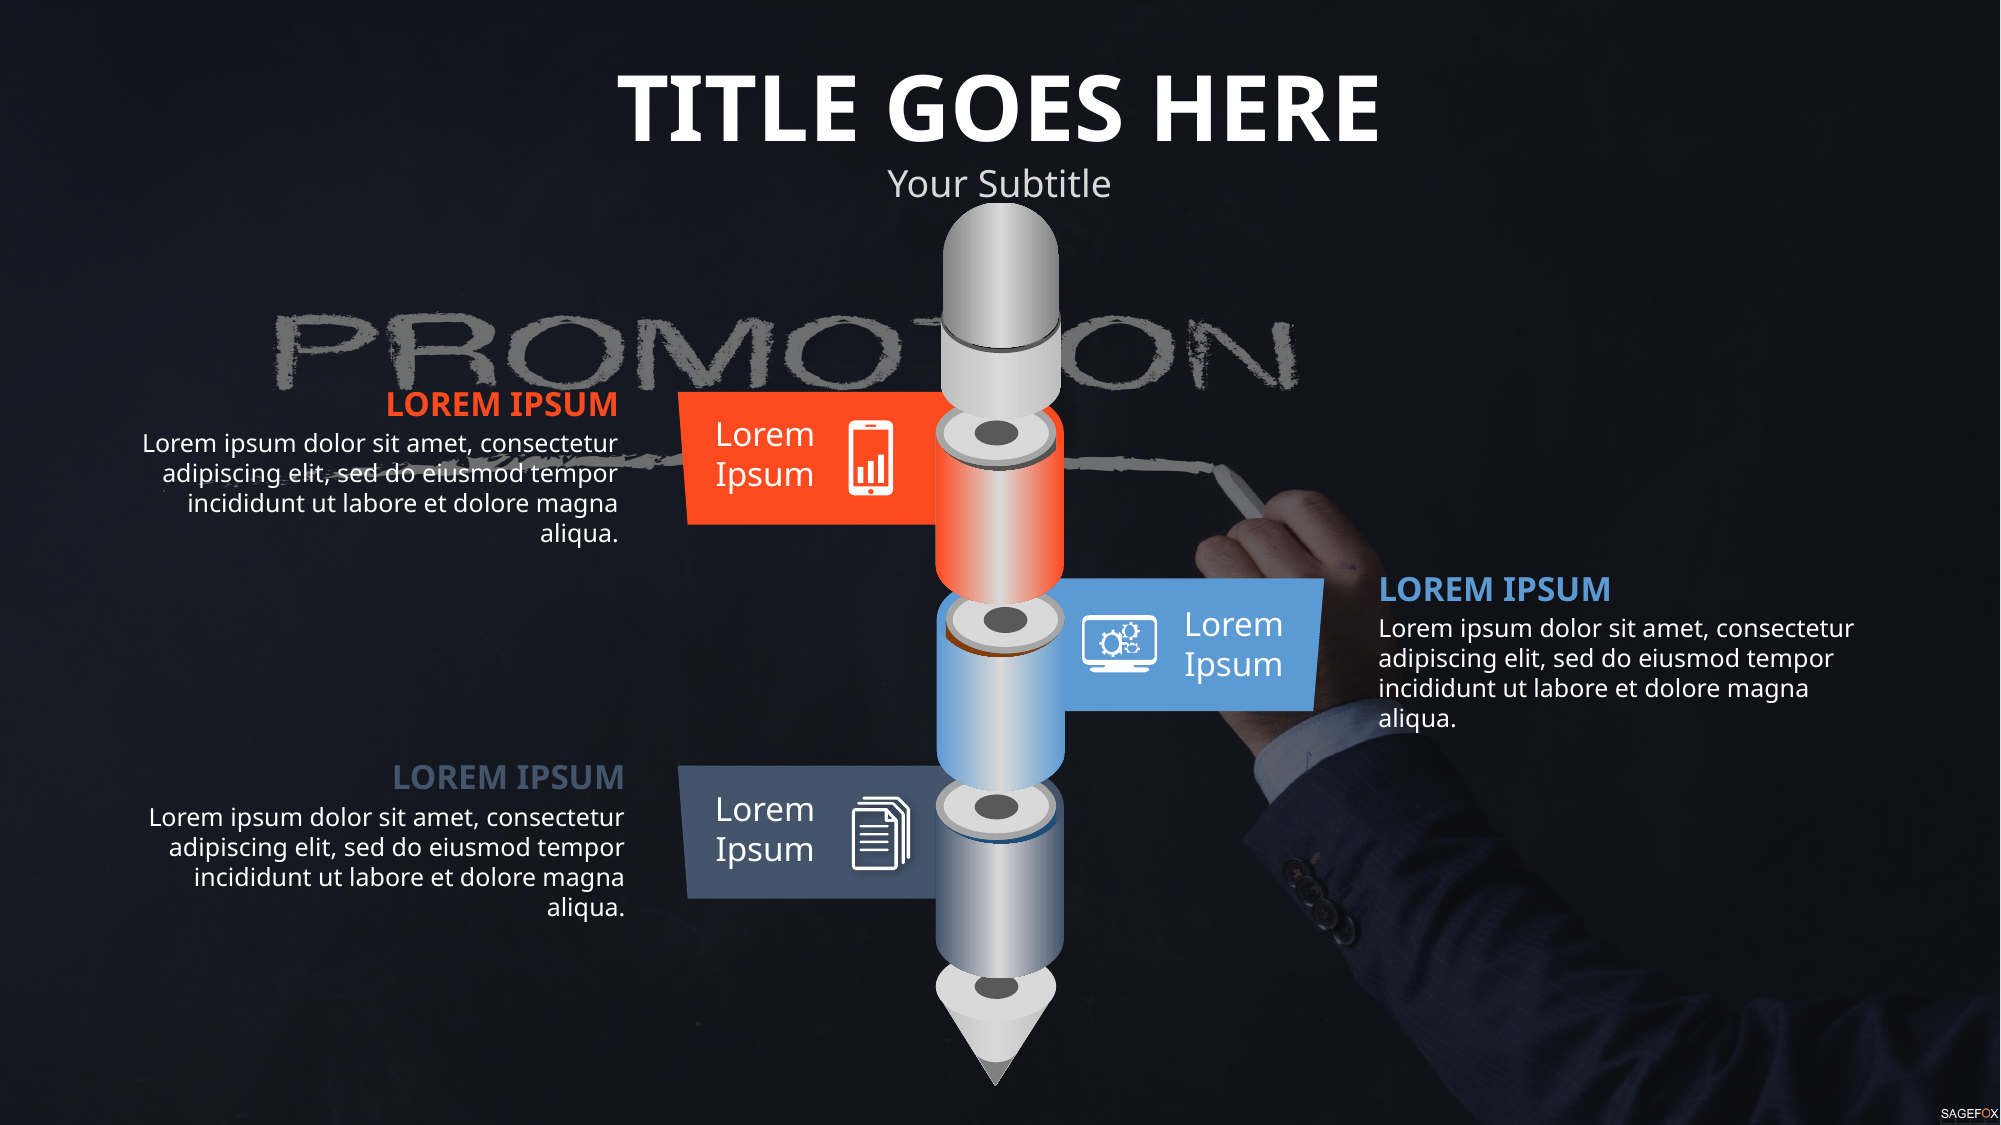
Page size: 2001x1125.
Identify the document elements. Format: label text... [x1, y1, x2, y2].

text_box LOREM IPSUM Lorem ipsum dolor sit amet, consectetur adipiscing elit, sed do eiusmod tempor incididunt ut labore et dolore magna aliqua. [110, 378, 629, 553]
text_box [940, 202, 1062, 419]
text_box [936, 578, 1325, 793]
text_box TITLE GOES HERE Your Subtitle [548, 42, 1452, 212]
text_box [1082, 615, 1158, 673]
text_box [677, 391, 1064, 606]
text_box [677, 765, 1064, 980]
text_box LOREM IPSUM Lorem ipsum dolor sit amet, consectetur adipiscing elit, sed do eiusmod tempor incididunt ut labore et dolore magna aliqua. [1368, 562, 1888, 738]
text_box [848, 420, 894, 496]
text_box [935, 980, 1057, 1087]
picture [0, 0, 2001, 1125]
text_box LOREM IPSUM Lorem ipsum dolor sit amet, consectetur adipiscing elit, sed do eiusmod tempor incididunt ut labore et dolore magna aliqua. [116, 751, 636, 927]
